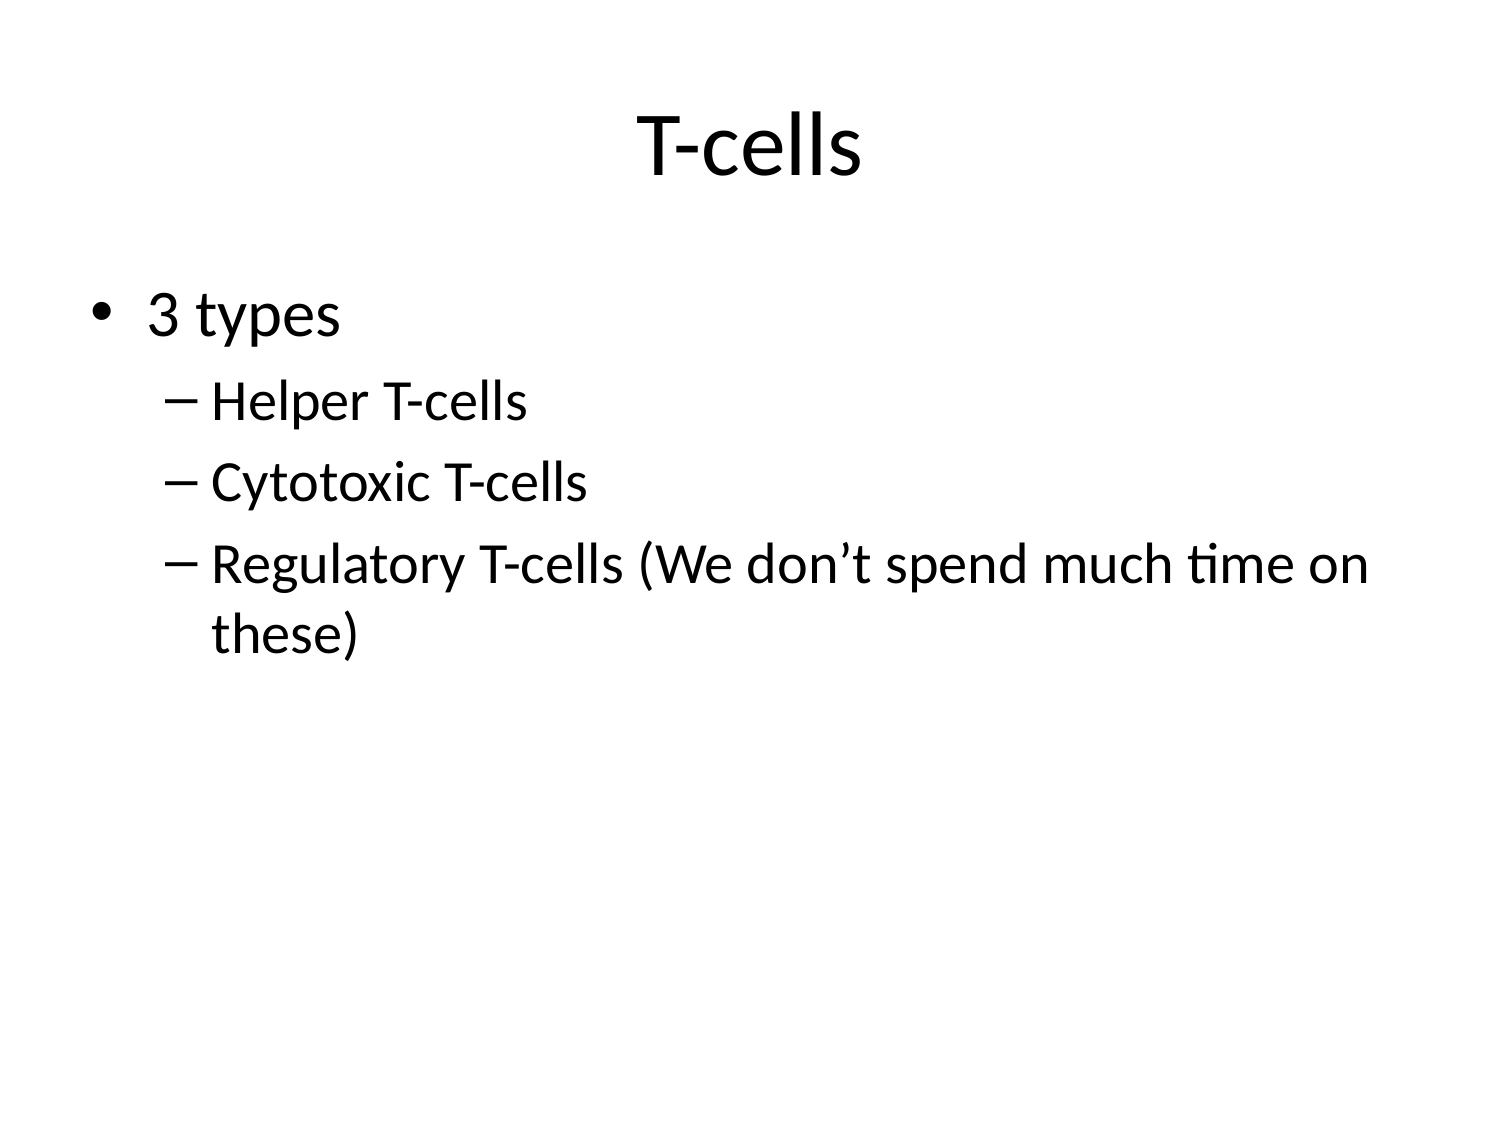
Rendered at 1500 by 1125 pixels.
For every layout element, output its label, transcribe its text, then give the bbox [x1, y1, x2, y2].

title T-cells [75, 45, 1425, 233]
list 3 types Helper T-cells Cytotoxic T-cells Regulatory T-cells (We don’t spend much time on these) [75, 262, 1425, 1005]
